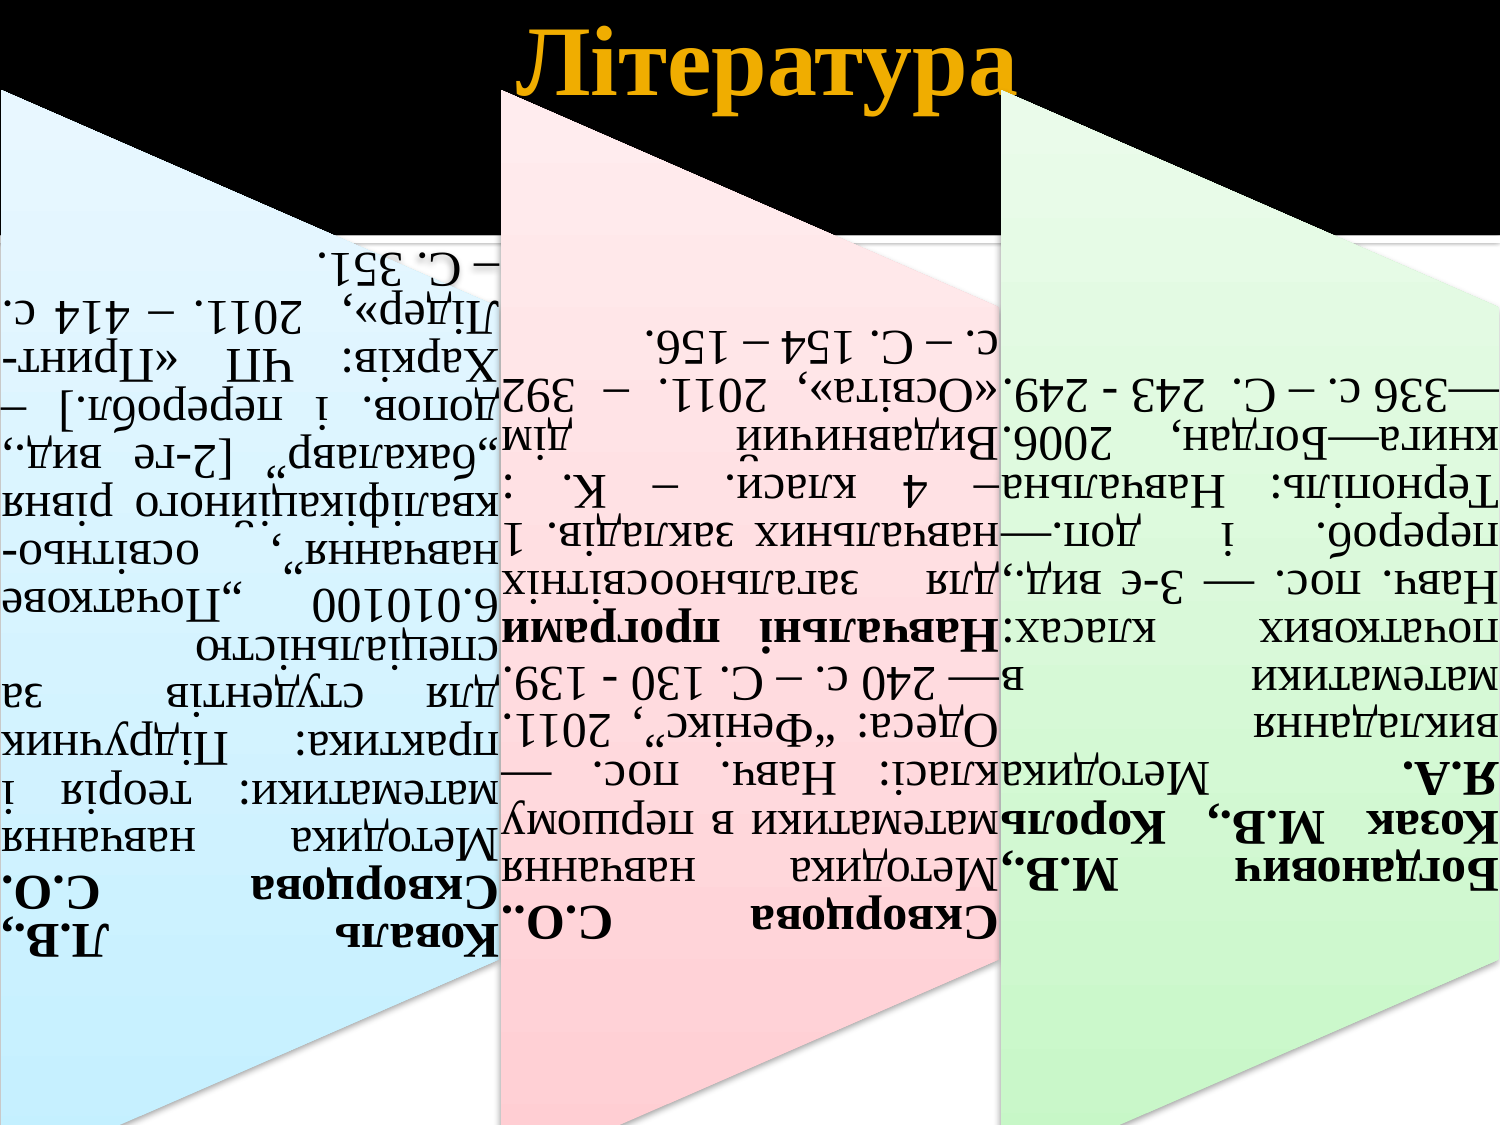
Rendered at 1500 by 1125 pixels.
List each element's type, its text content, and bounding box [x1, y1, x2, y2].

title Література [501, 0, 1500, 89]
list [0, 89, 1500, 1125]
